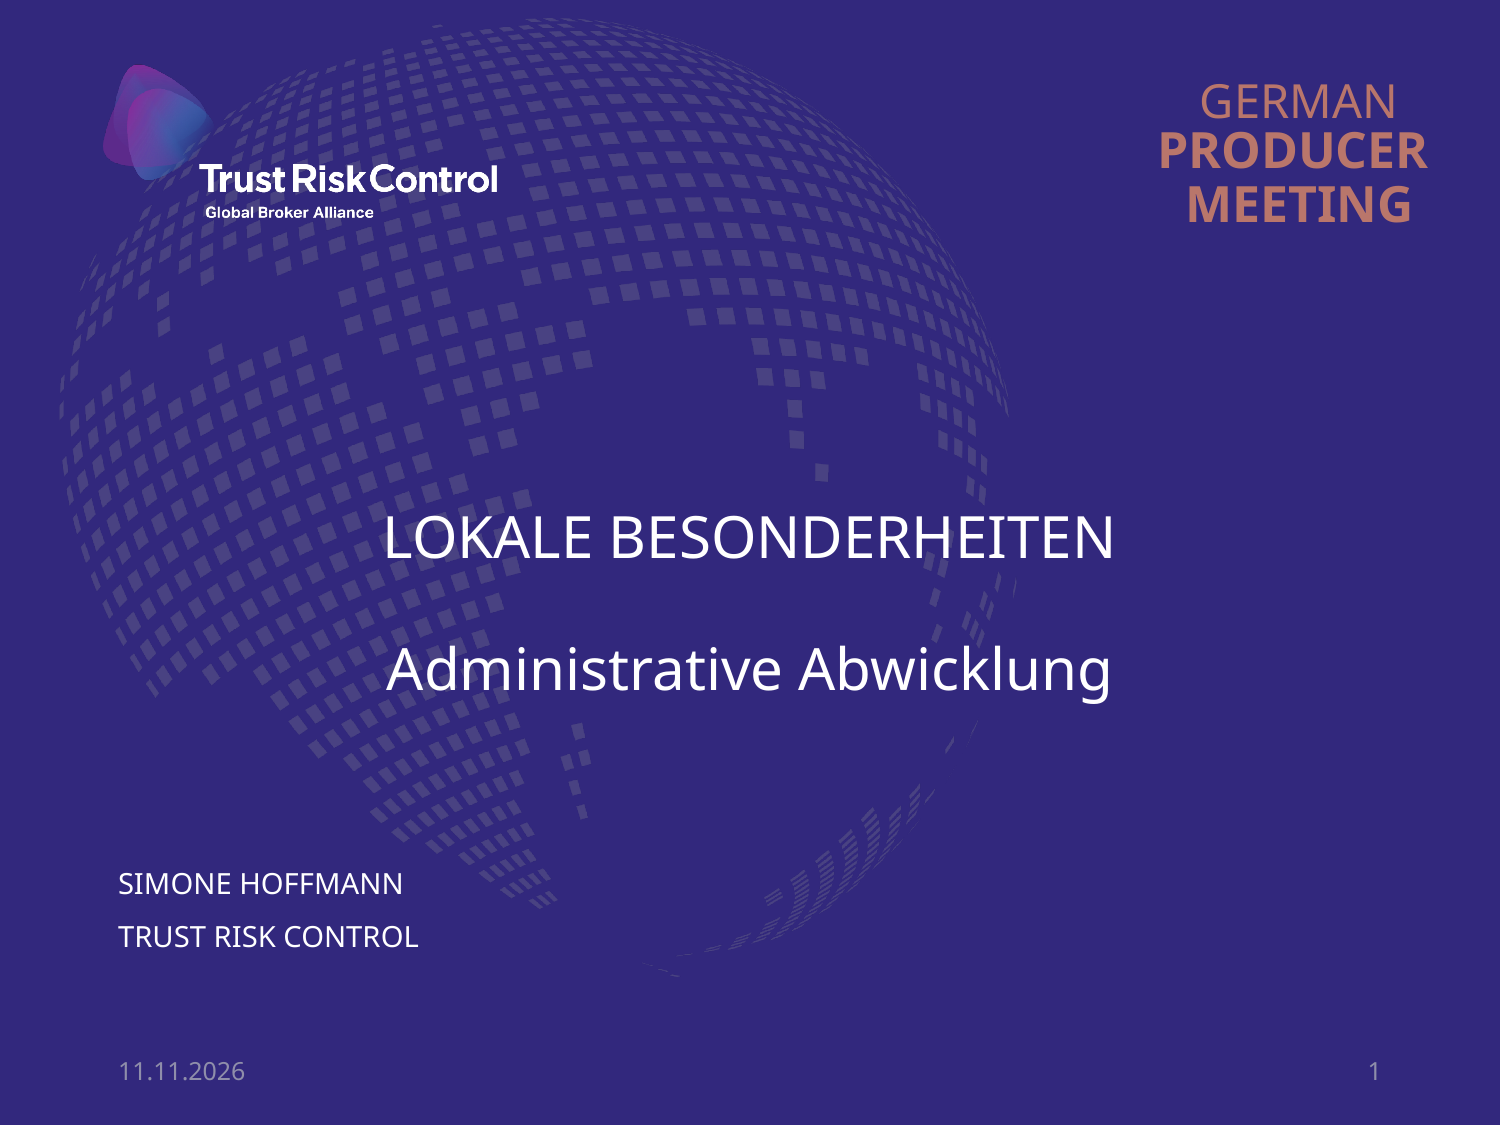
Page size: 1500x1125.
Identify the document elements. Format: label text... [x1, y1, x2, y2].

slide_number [103, 1042, 441, 1103]
title LOKALE BESONDERHEITEN [103, 454, 1397, 585]
list SIMONE HOFFMANN TRUST RISK CONTROL [103, 862, 1094, 977]
slide_number 1 [1059, 1042, 1397, 1103]
text_box Administrative Abwicklung [103, 585, 1397, 758]
picture [103, 58, 497, 218]
